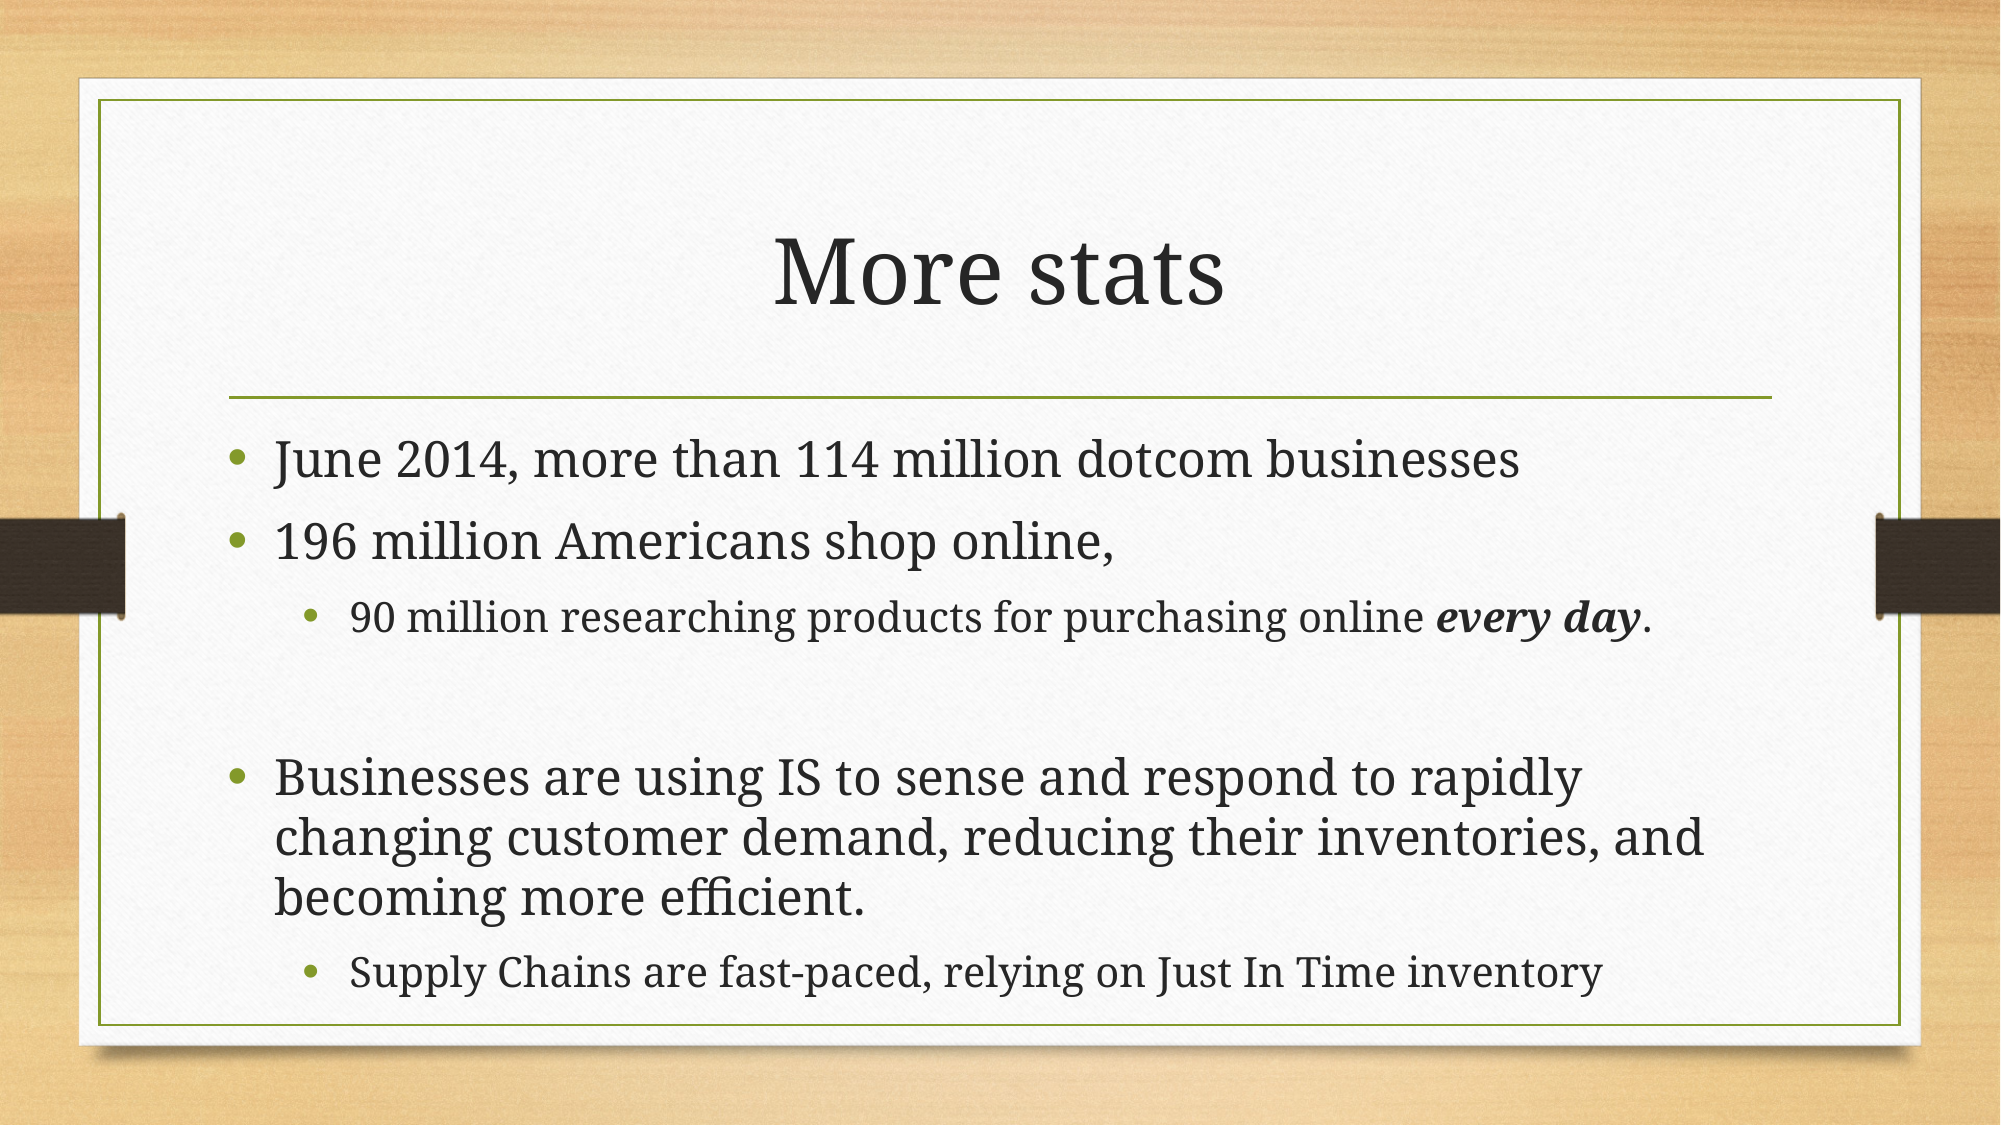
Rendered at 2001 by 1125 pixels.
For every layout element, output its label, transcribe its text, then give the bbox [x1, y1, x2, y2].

title More stats [212, 161, 1788, 375]
list June 2014, more than 114 million dotcom businesses 196 million Americans shop online, 90 million researching products for purchasing online every day. Businesses are using IS to sense and respond to rapidly changing customer demand, reducing their inventories, and becoming more efficient. Supply Chains are fast-paced, relying on Just In Time inventory [212, 419, 1788, 964]
picture [0, 0, 2001, 1125]
